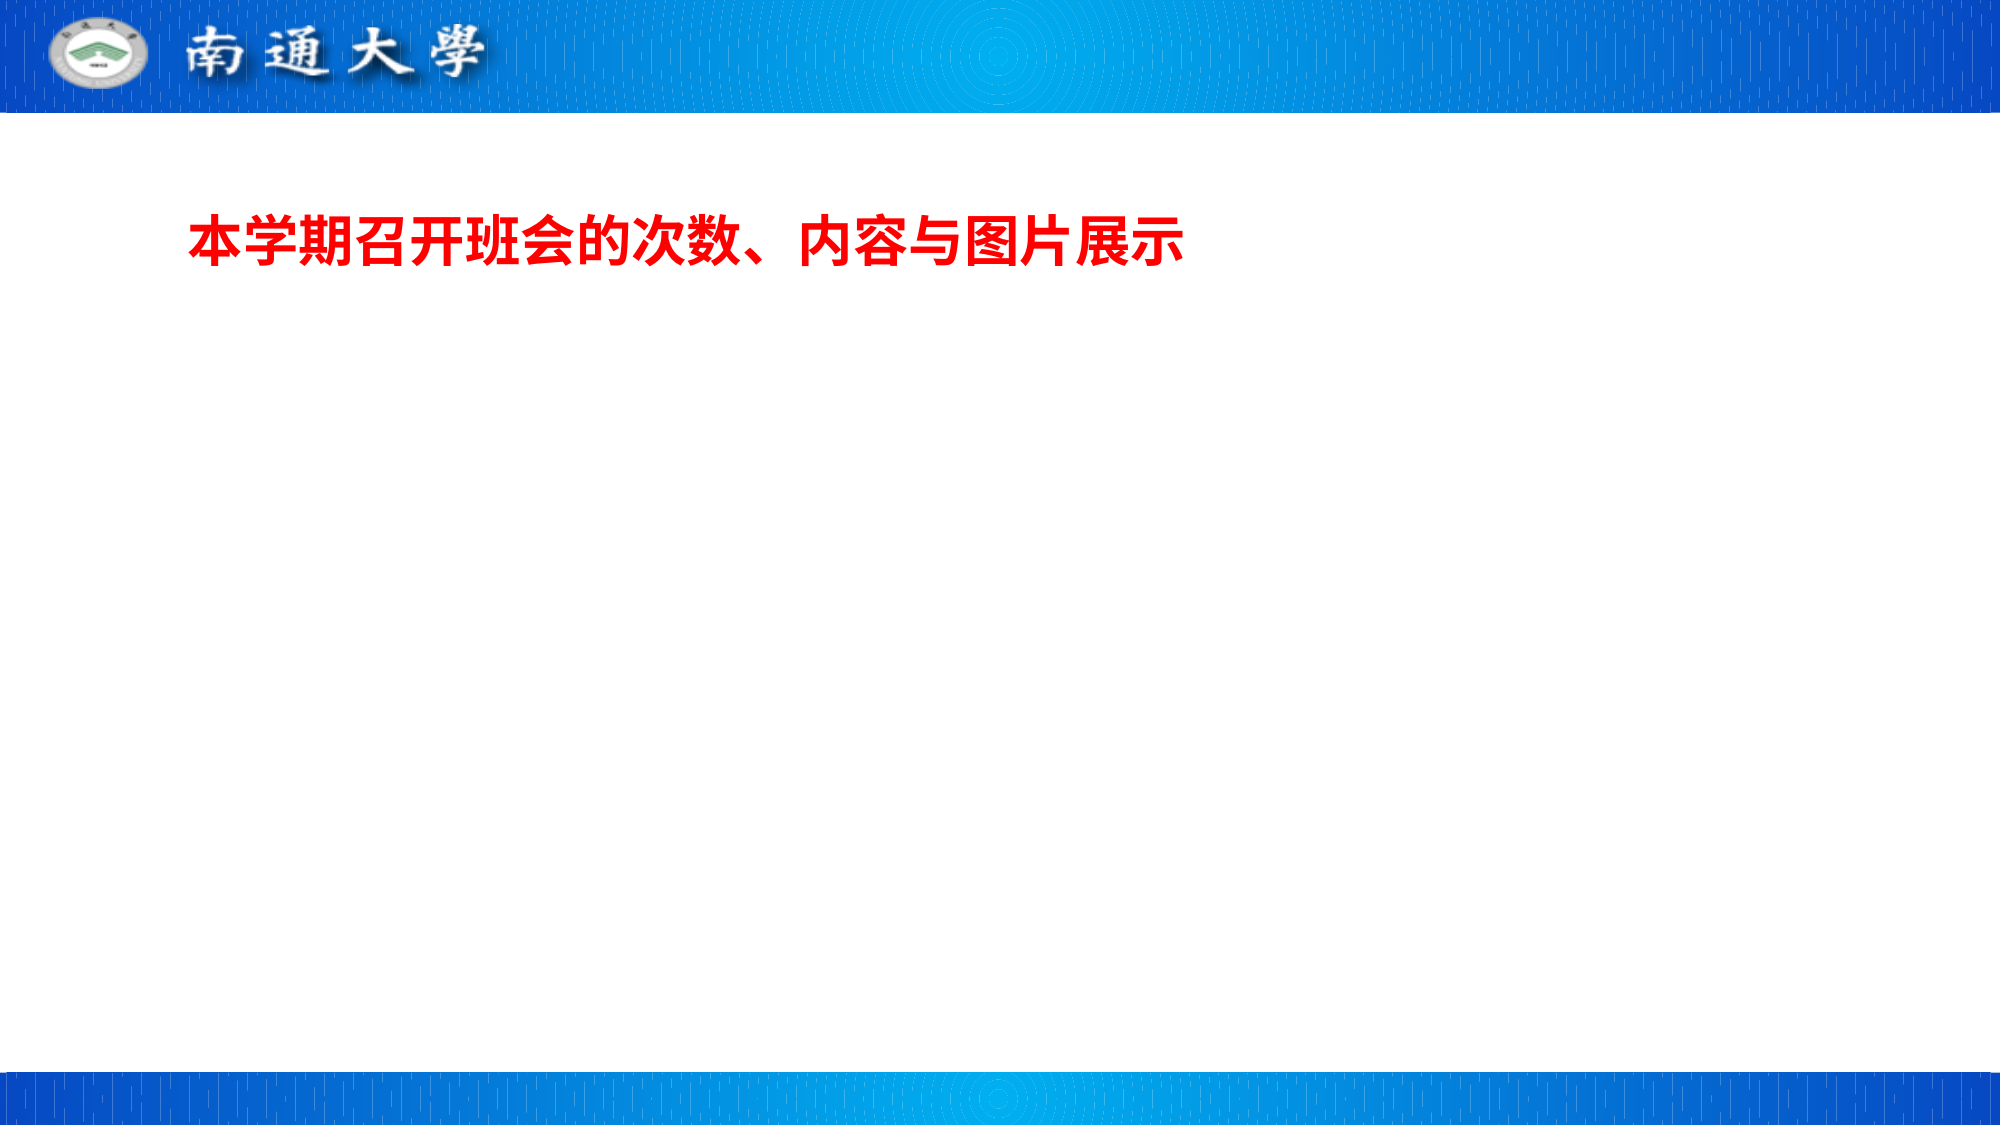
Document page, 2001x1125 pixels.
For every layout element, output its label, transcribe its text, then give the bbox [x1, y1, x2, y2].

text_box 本学期召开班会的次数、内容与图片展示 [173, 140, 1859, 281]
picture [36, 11, 512, 102]
